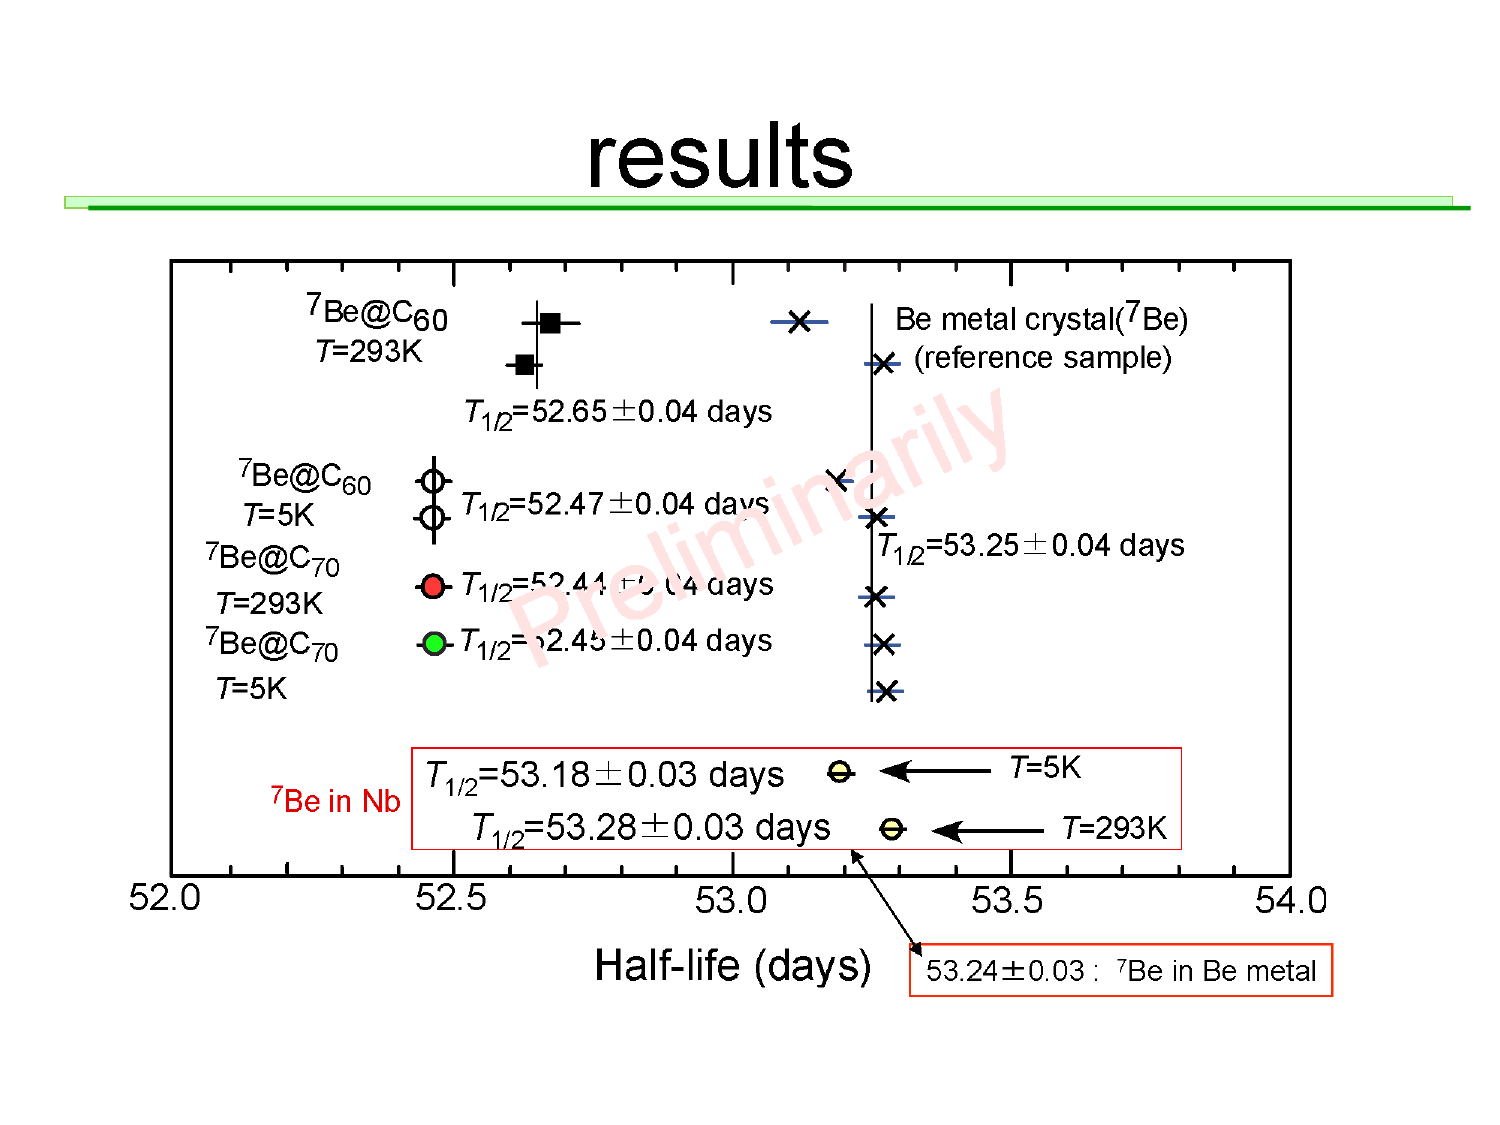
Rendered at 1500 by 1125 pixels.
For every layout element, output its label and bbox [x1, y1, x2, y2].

picture [79, 104, 1421, 196]
text_box [64, 196, 1471, 209]
picture [79, 209, 1421, 1021]
